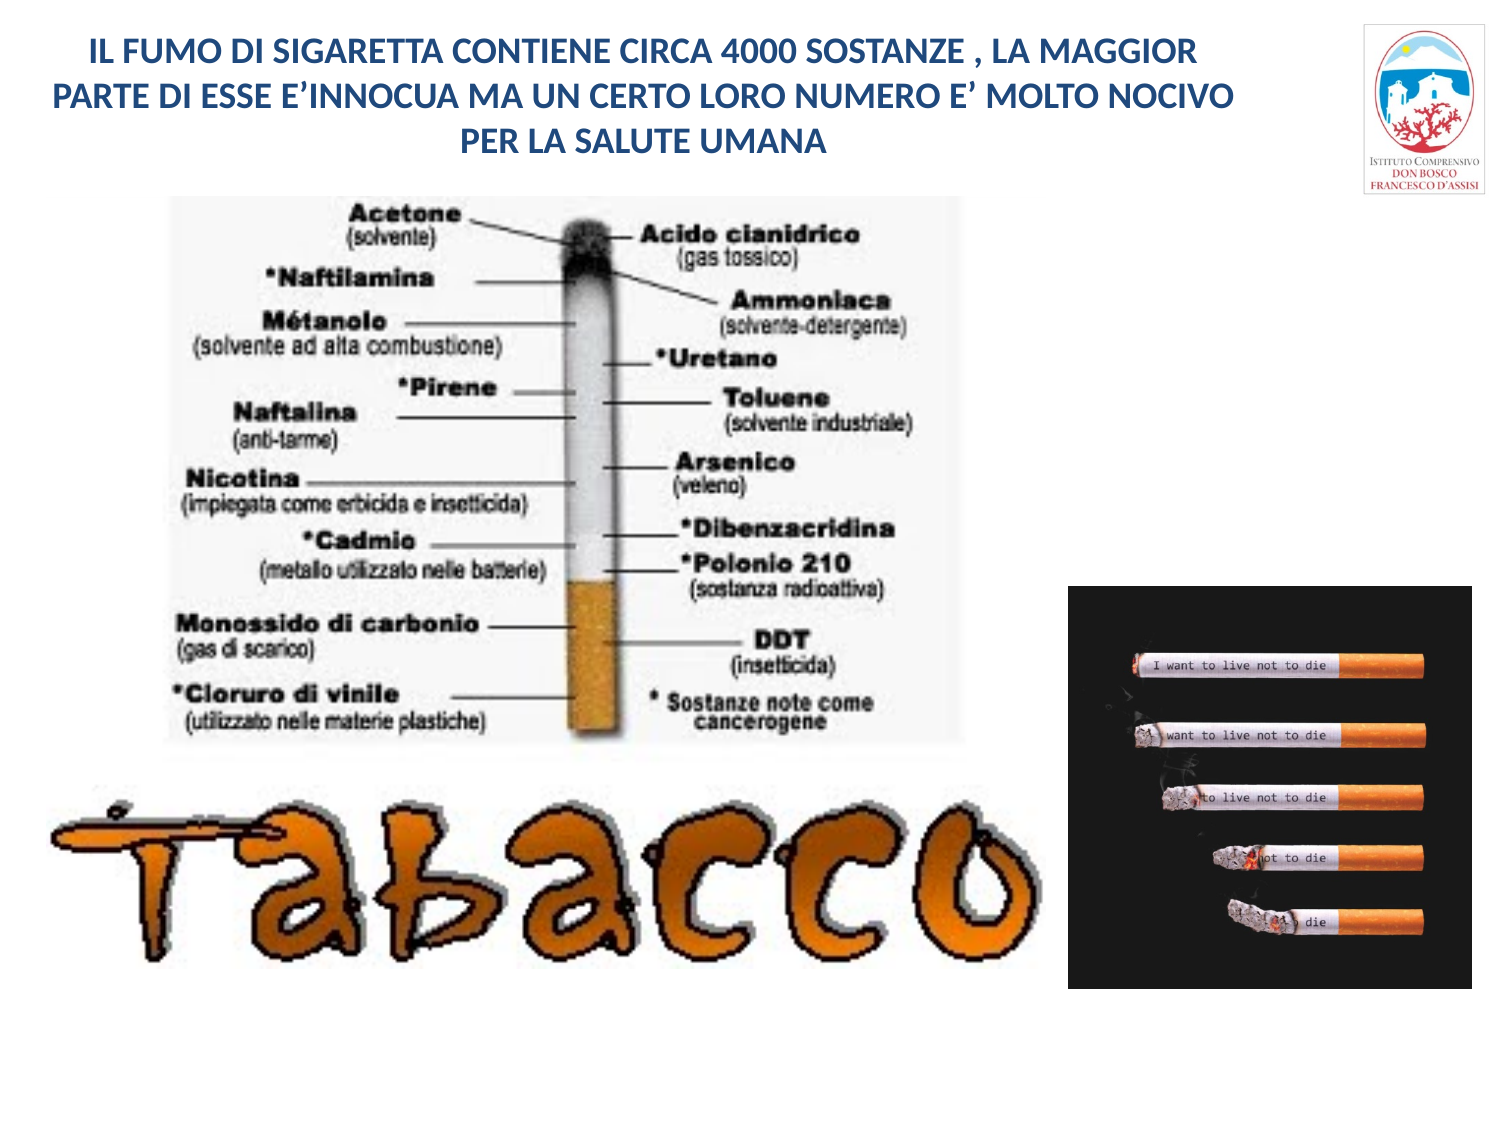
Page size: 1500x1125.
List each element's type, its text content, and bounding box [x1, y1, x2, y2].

picture [46, 195, 1046, 969]
picture [1352, 6, 1498, 209]
picture [1068, 585, 1472, 989]
text_box IL FUMO DI SIGARETTA CONTIENE CIRCA 4000 SOSTANZE , LA MAGGIOR PARTE DI ESSE E’INNOCUA MA UN CERTO LORO NUMERO E’ MOLTO NOCIVO PER LA SALUTE UMANA [29, 19, 1258, 169]
